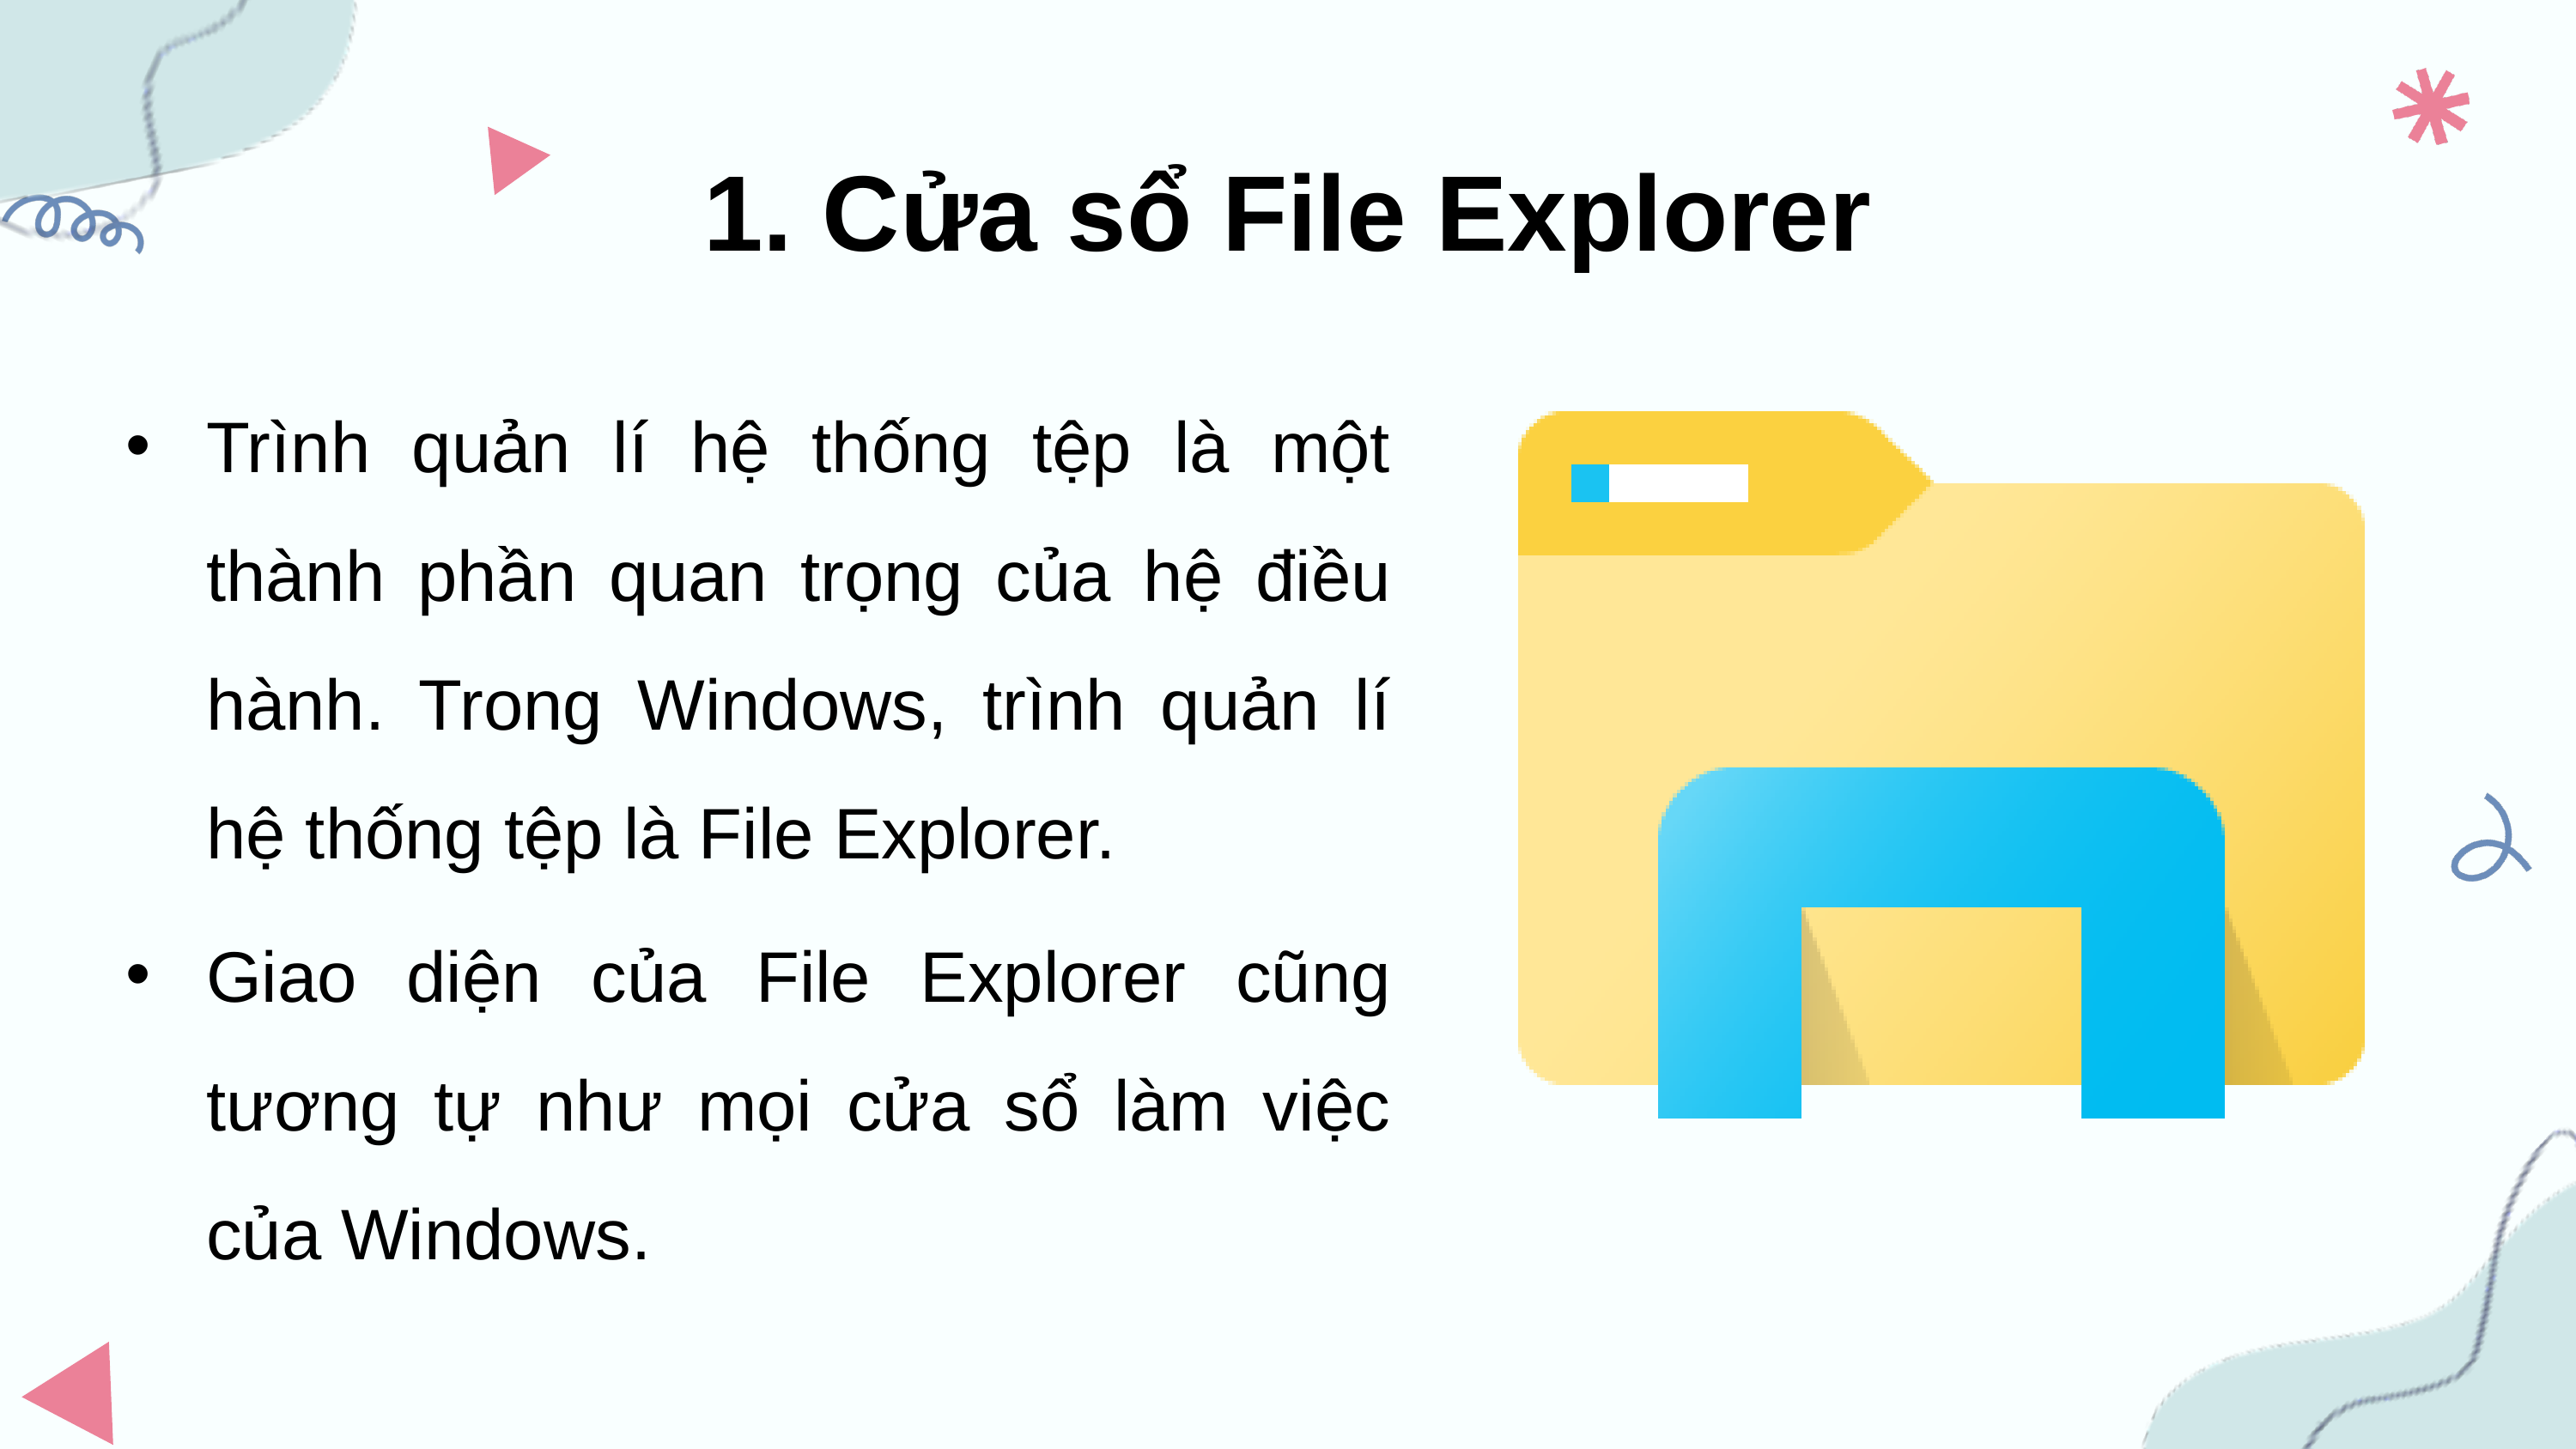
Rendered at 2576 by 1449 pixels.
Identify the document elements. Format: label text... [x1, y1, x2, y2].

picture [2392, 68, 2470, 145]
text_box 1. Cửa sổ File Explorer [591, 72, 1985, 279]
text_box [471, 120, 540, 181]
picture [2432, 792, 2549, 909]
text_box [14, 1349, 118, 1440]
text_box Trình quản lí hệ thống tệp là một thành phần quan trọng của hệ điều hành. Trong Windows, trình quản lí hệ thống tệp là File Explorer. Giao diện của File Explorer cũng tương tự như mọi cửa sổ làm việc của Windows. [112, 352, 1405, 1281]
picture [1457, 283, 2576, 1449]
picture [0, 0, 421, 282]
